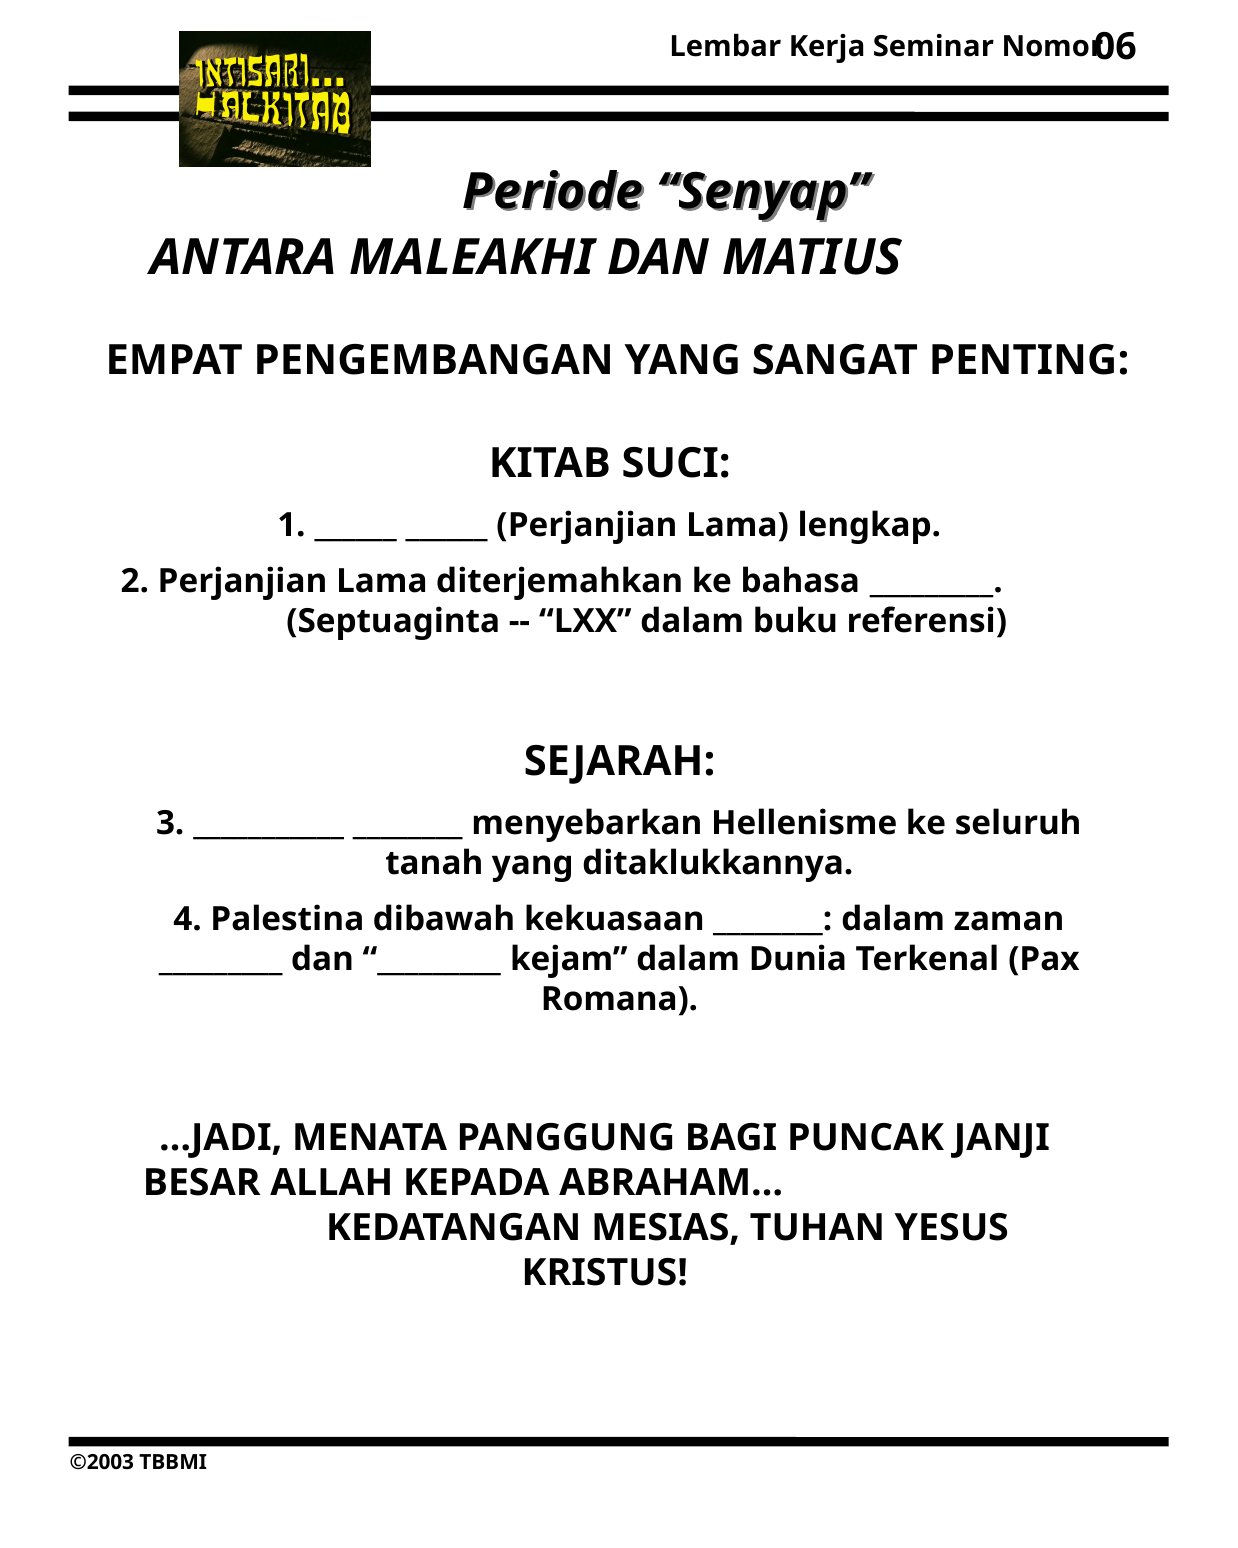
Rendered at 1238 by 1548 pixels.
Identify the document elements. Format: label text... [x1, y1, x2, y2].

text_box KITAB SUCI: 1. ______ ______ (Perjanjian Lama) lengkap. 2. Perjanjian Lama diterjemahkan ke bahasa _________. (Septuaginta -- “LXX” dalam buku referensi) [96, 428, 1124, 647]
text_box 06 [1079, 14, 1199, 74]
text_box Periode “Senyap” [448, 150, 1067, 226]
picture [179, 31, 371, 167]
text_box [388, 119, 1073, 176]
text_box …JADI, MENATA PANGGUNG BAGI PUNCAK JANJI BESAR ALLAH KEPADA ABRAHAM… KEDATANGAN MESIAS, TUHAN YESUS KRISTUS! [124, 1105, 1086, 1301]
text_box SEJARAH: 3. ___________ ________ menyebarkan Hellenisme ke seluruh tanah yang ditaklukkannya. 4. Palestina dibawah kekuasaan ________: dalam zaman _________ dan “_________ kejam” dalam Dunia Terkenal (Pax Romana). [139, 726, 1100, 1025]
text_box ANTARA MALEAKHI DAN MATIUS [135, 217, 1214, 292]
text_box EMPAT PENGEMBANGAN YANG SANGAT PENTING: [48, 325, 1187, 391]
